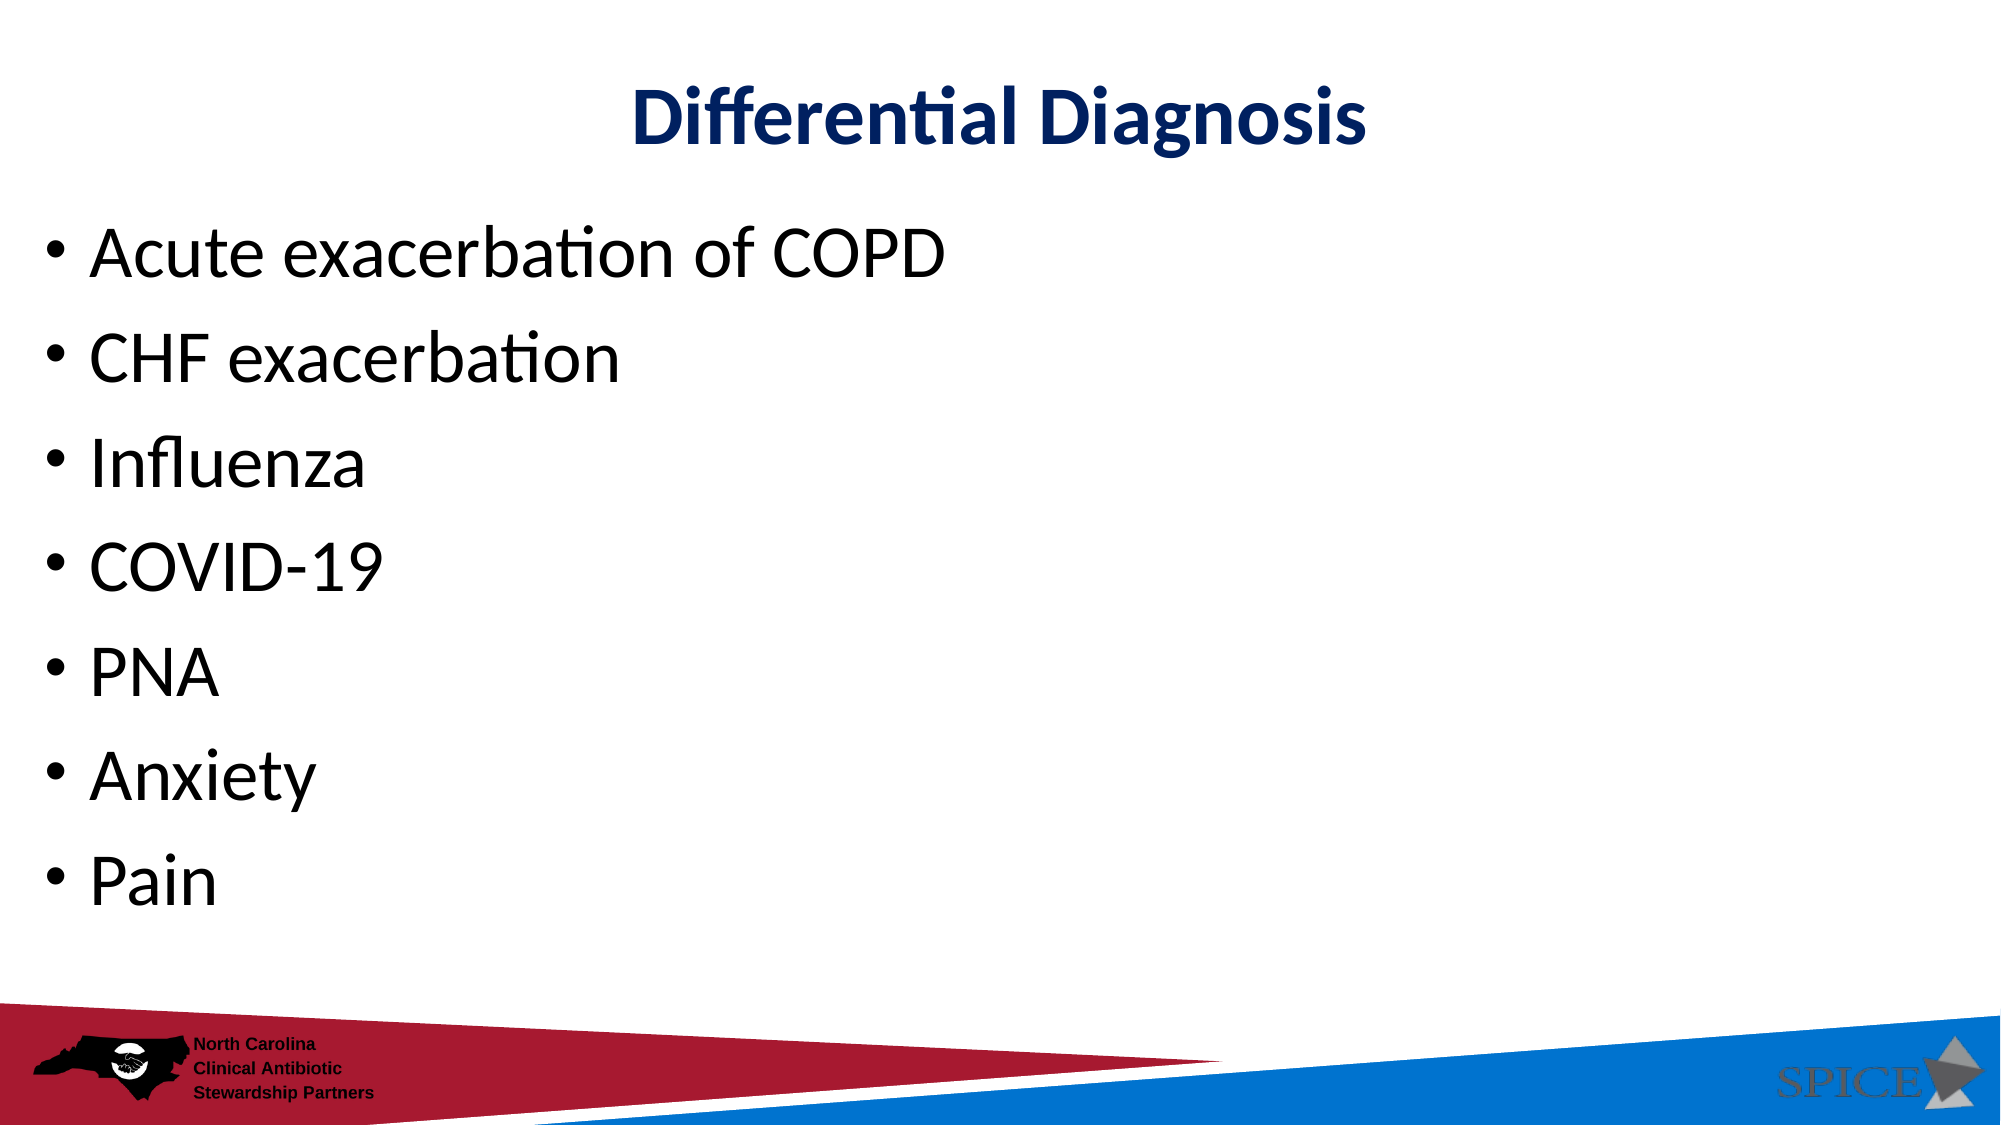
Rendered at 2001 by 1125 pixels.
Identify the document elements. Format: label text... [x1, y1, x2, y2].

list Acute exacerbation of COPD CHF exacerbation Influenza COVID-19 PNA Anxiety Pain [33, 195, 1967, 1025]
picture [33, 1022, 375, 1125]
picture [1760, 1026, 2000, 1125]
title Differential Diagnosis [33, 45, 1967, 178]
